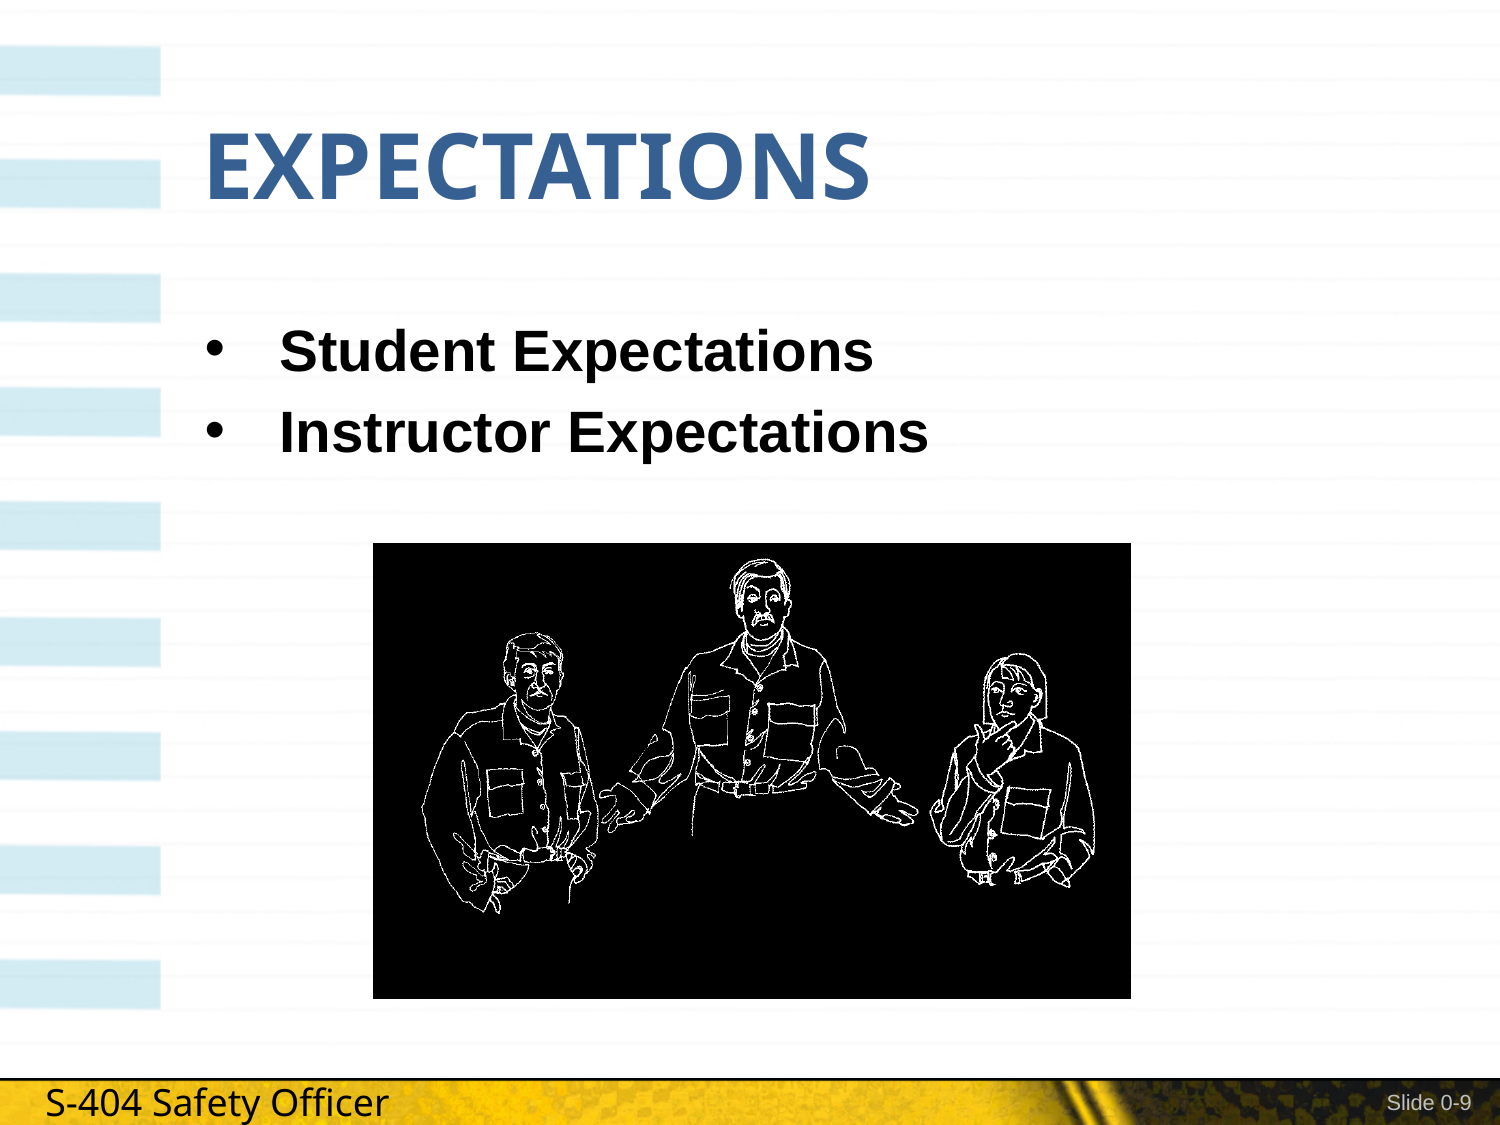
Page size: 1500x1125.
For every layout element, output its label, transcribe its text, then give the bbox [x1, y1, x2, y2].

picture [0, 0, 1500, 1125]
slide_number Slide 0-9 [1136, 1071, 1487, 1125]
list Student Expectations Instructor Expectations [189, 223, 1425, 932]
title expectations [187, 112, 1423, 300]
